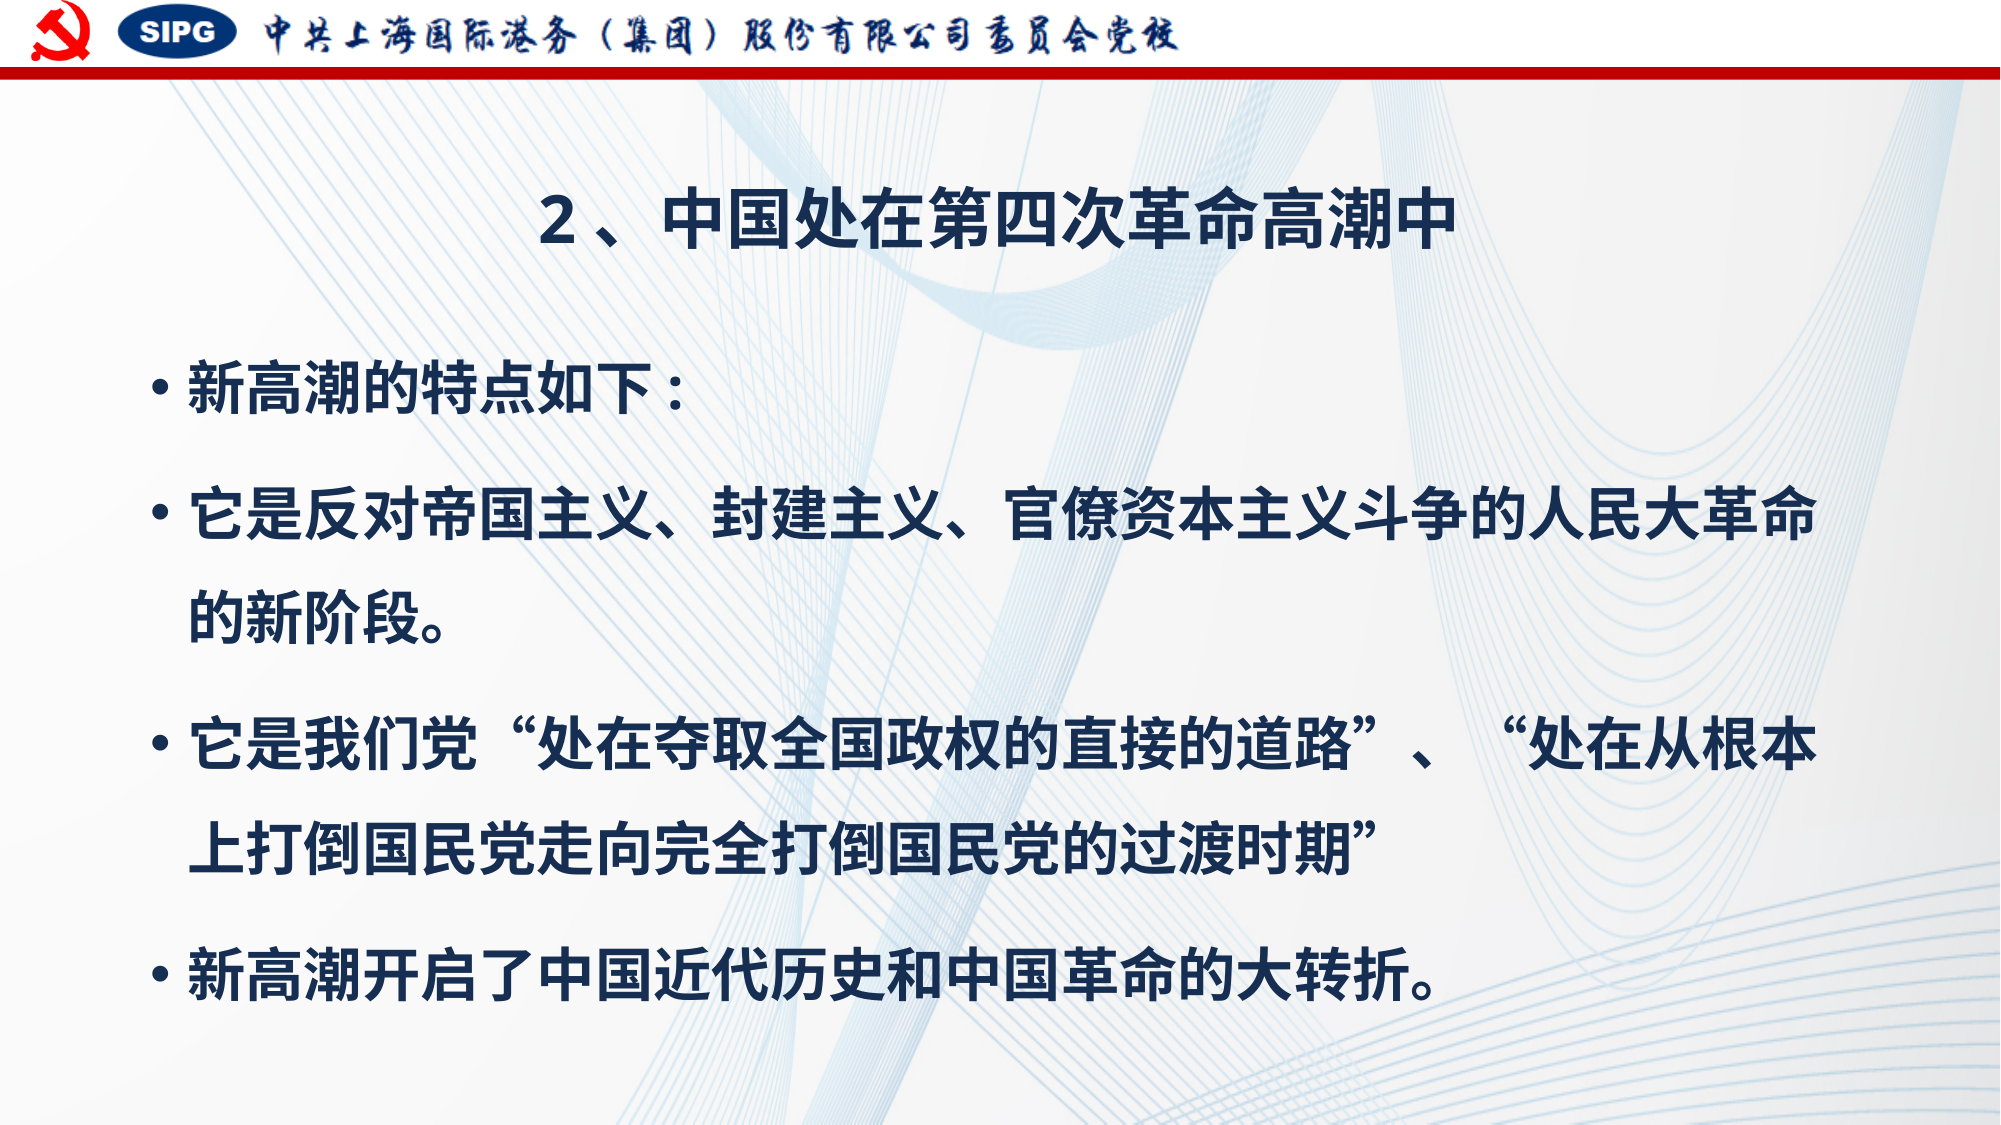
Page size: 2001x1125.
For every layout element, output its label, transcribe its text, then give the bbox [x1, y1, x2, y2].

picture [14, 0, 2001, 67]
text_box 新高潮的特点如下: 它是反对帝国主义、封建主义、官僚资本主义斗争的人民大革命的新阶段。 它是我们党“处在夺取全国政权的直接的道路”、“处在从根本上打倒国民党走向完全打倒国民党的过渡时期” 新高潮开启了中国近代历史和中国革命的大转折。 [135, 308, 1861, 1040]
text_box 2、中国处在第四次革命高潮中 [137, 148, 1863, 296]
picture [0, 80, 2001, 1125]
